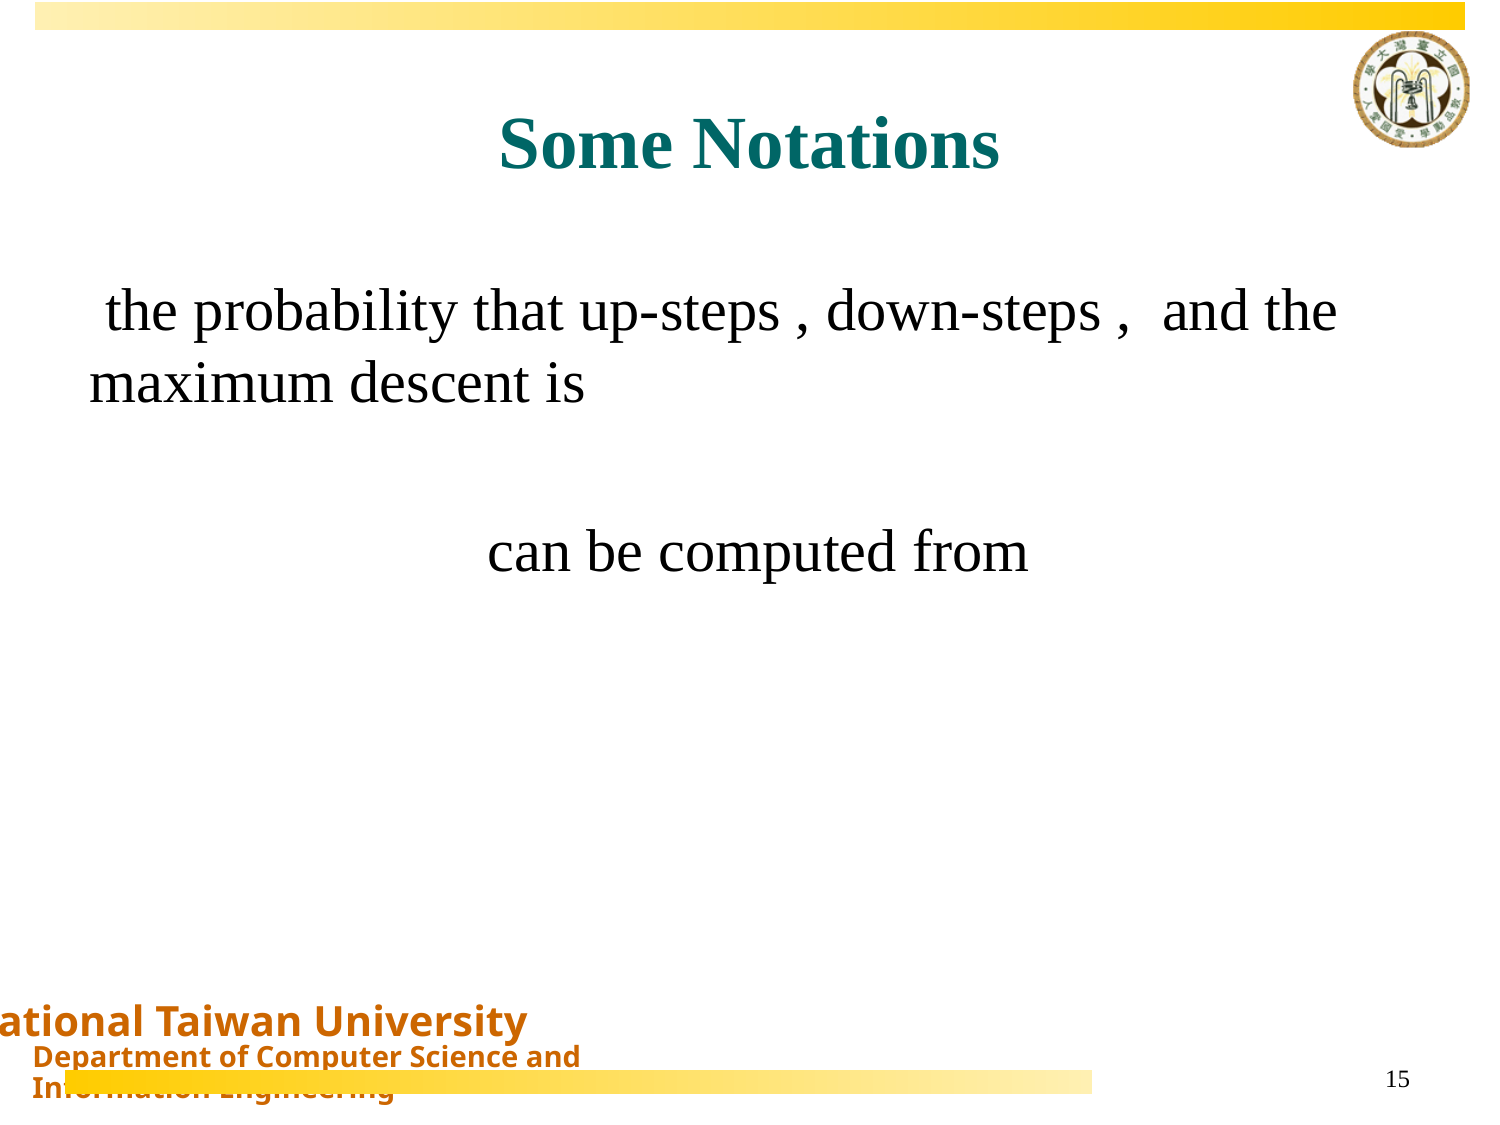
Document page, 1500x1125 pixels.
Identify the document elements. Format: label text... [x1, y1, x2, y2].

picture [1352, 30, 1471, 149]
title Some Notations [75, 45, 1425, 233]
slide_number 15 [1074, 1024, 1426, 1101]
